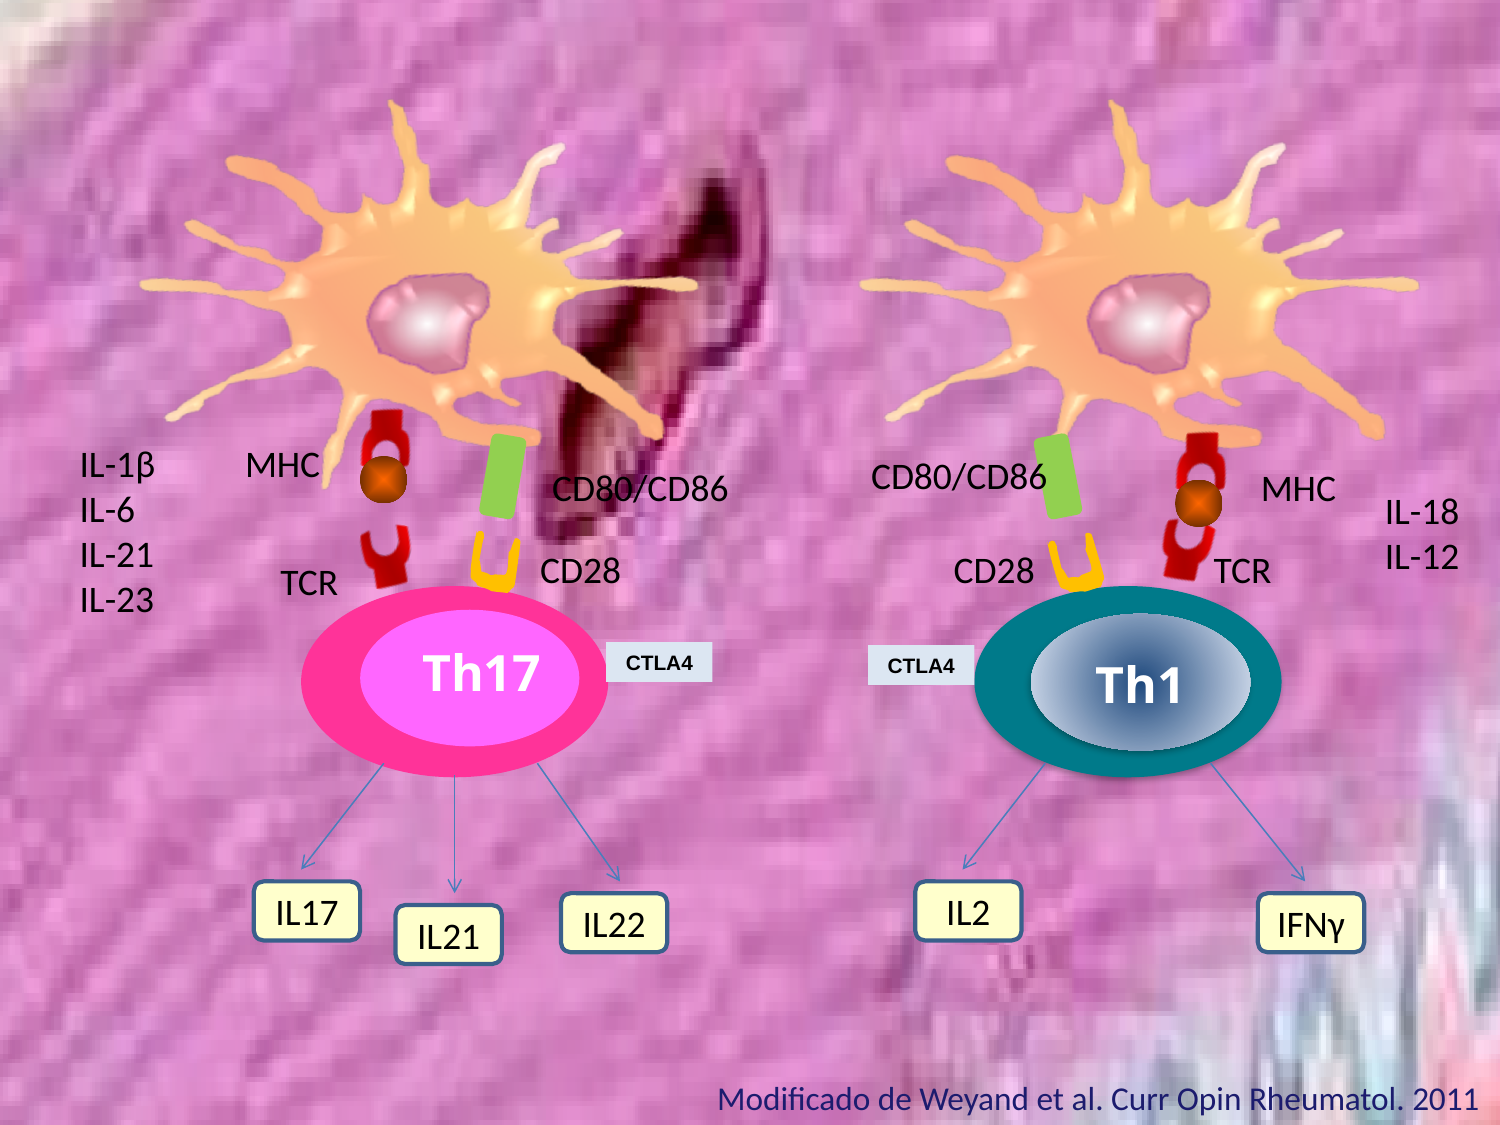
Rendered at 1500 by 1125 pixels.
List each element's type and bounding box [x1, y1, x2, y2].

text_box [974, 585, 1282, 778]
picture [0, 0, 1500, 1125]
text_box [300, 762, 384, 870]
text_box [300, 585, 609, 778]
text_box [537, 762, 621, 882]
text_box [962, 762, 1046, 870]
text_box [1210, 762, 1306, 882]
